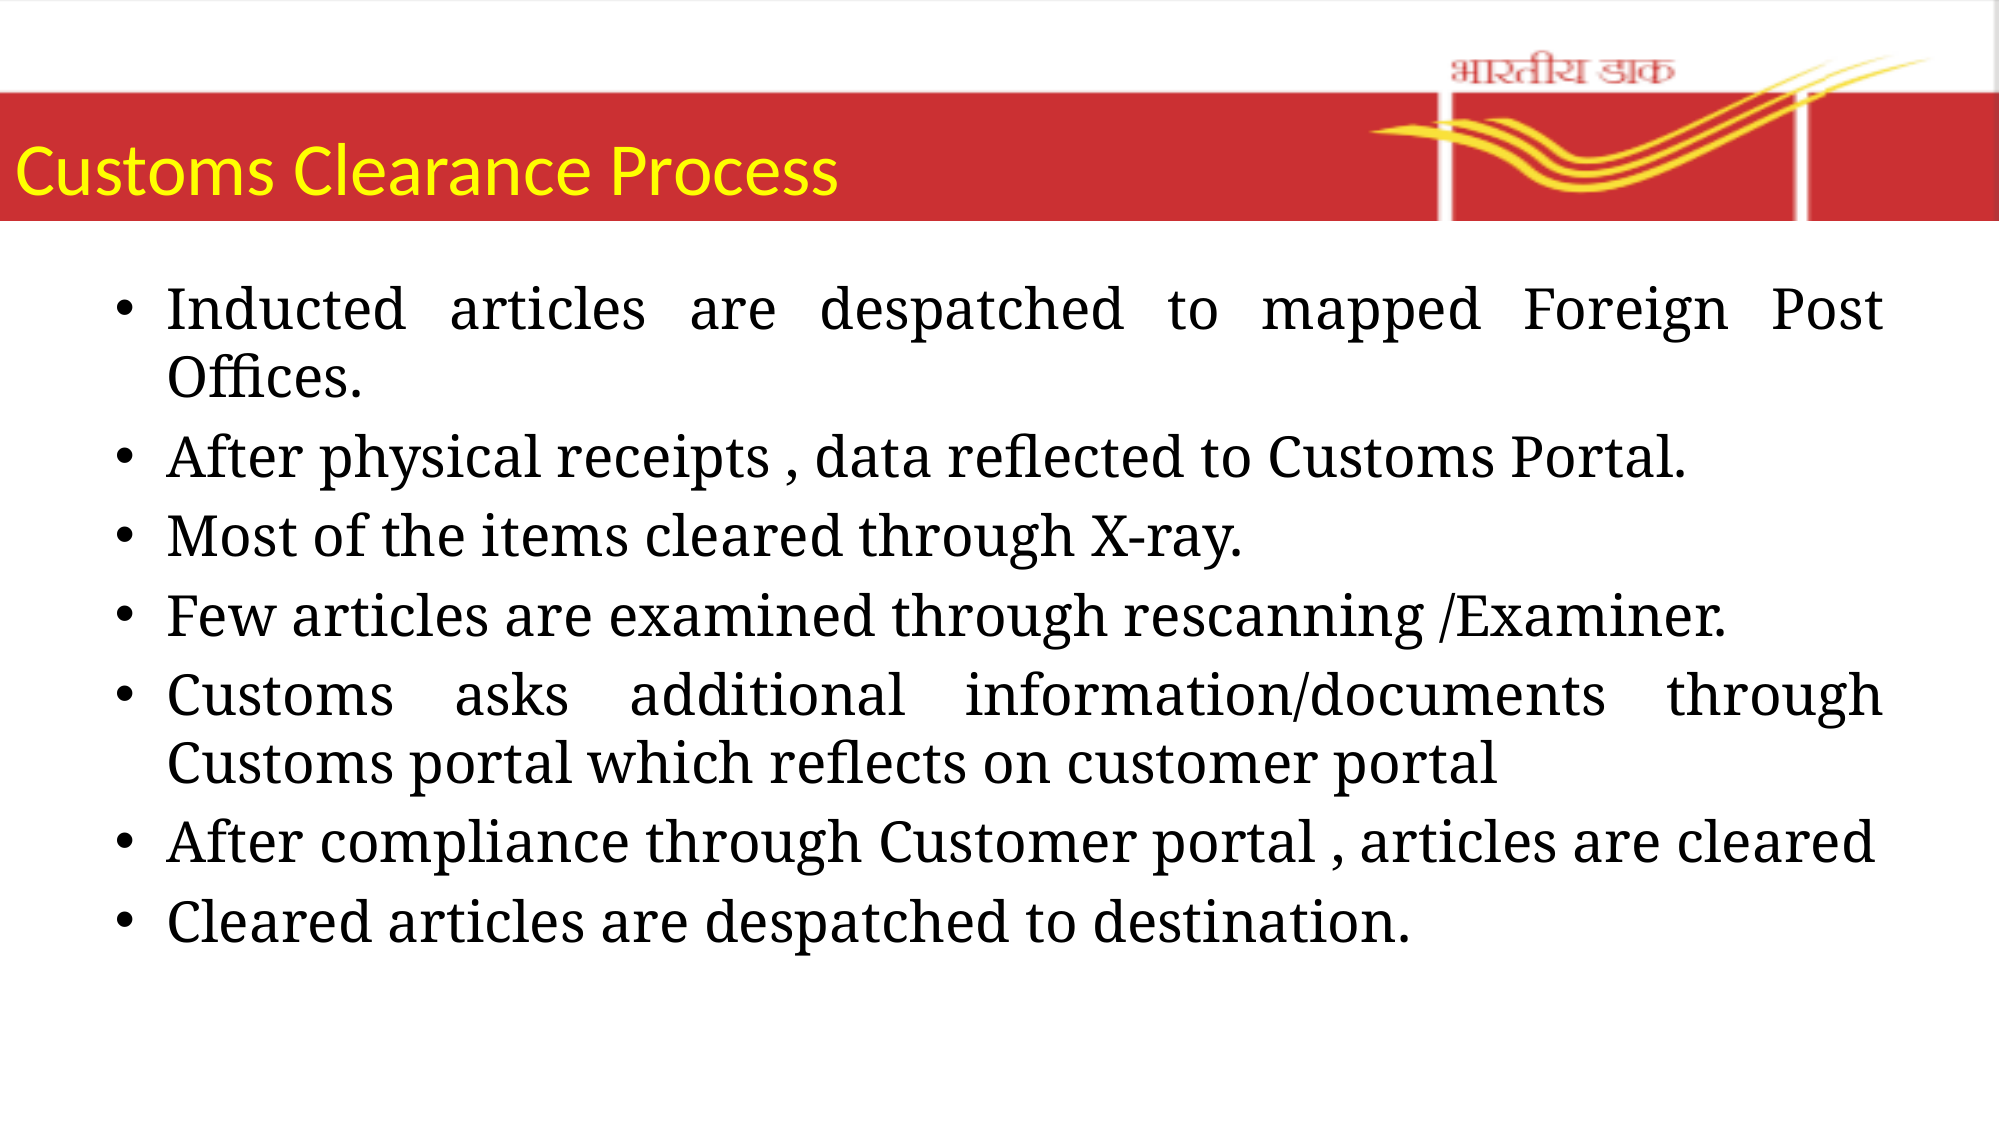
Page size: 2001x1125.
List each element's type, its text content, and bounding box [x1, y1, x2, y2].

list Inducted articles are despatched to mapped Foreign Post Offices. After physical receipts , data reflected to Customs Portal. Most of the items cleared through X-ray. Few articles are examined through rescanning /Examiner. Customs asks additional information/documents through Customs portal which reflects on customer portal After compliance through Customer portal , articles are cleared Cleared articles are despatched to destination. [99, 265, 1900, 1009]
title Customs Clearance Process [0, 71, 1800, 260]
picture [0, 0, 1999, 221]
